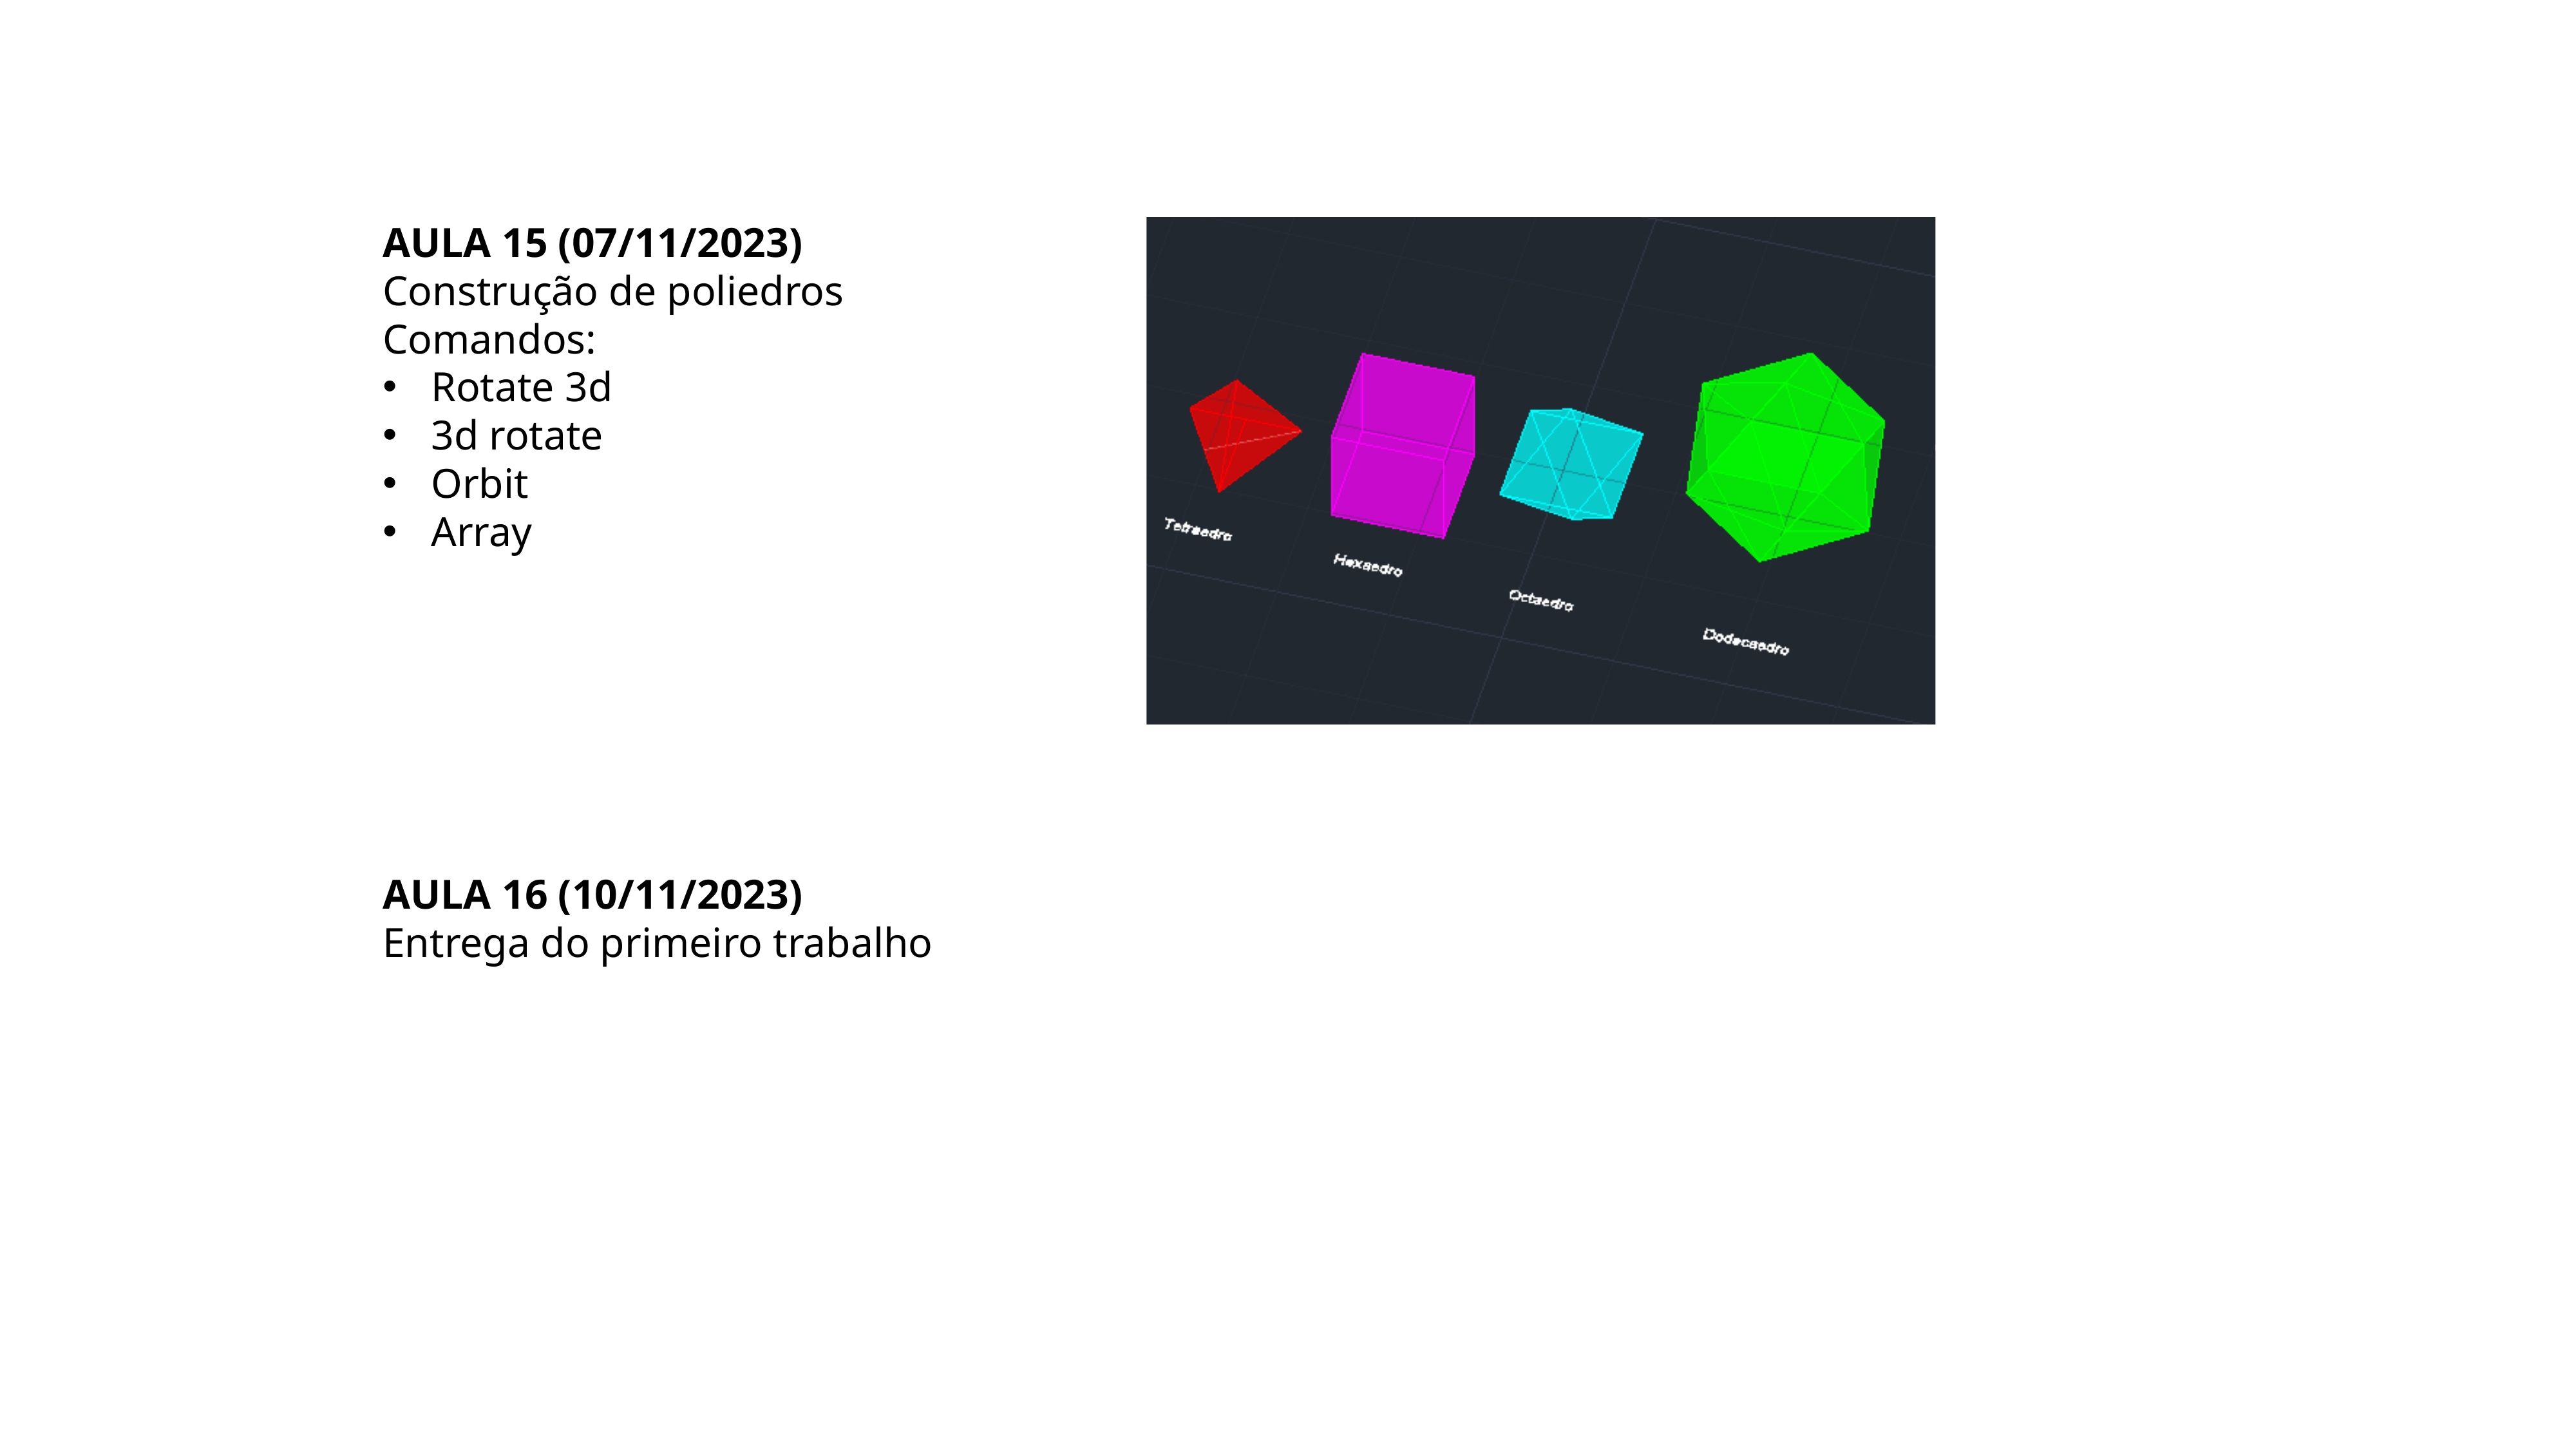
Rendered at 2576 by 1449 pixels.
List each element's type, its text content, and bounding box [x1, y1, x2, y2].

picture [1146, 216, 1936, 725]
text_box AULA 16 (10/11/2023) Entrega do primeiro trabalho [373, 864, 1662, 971]
text_box AULA 15 (07/11/2023) Construção de poliedros Comandos: Rotate 3d 3d rotate Orbit Array [373, 212, 1662, 560]
